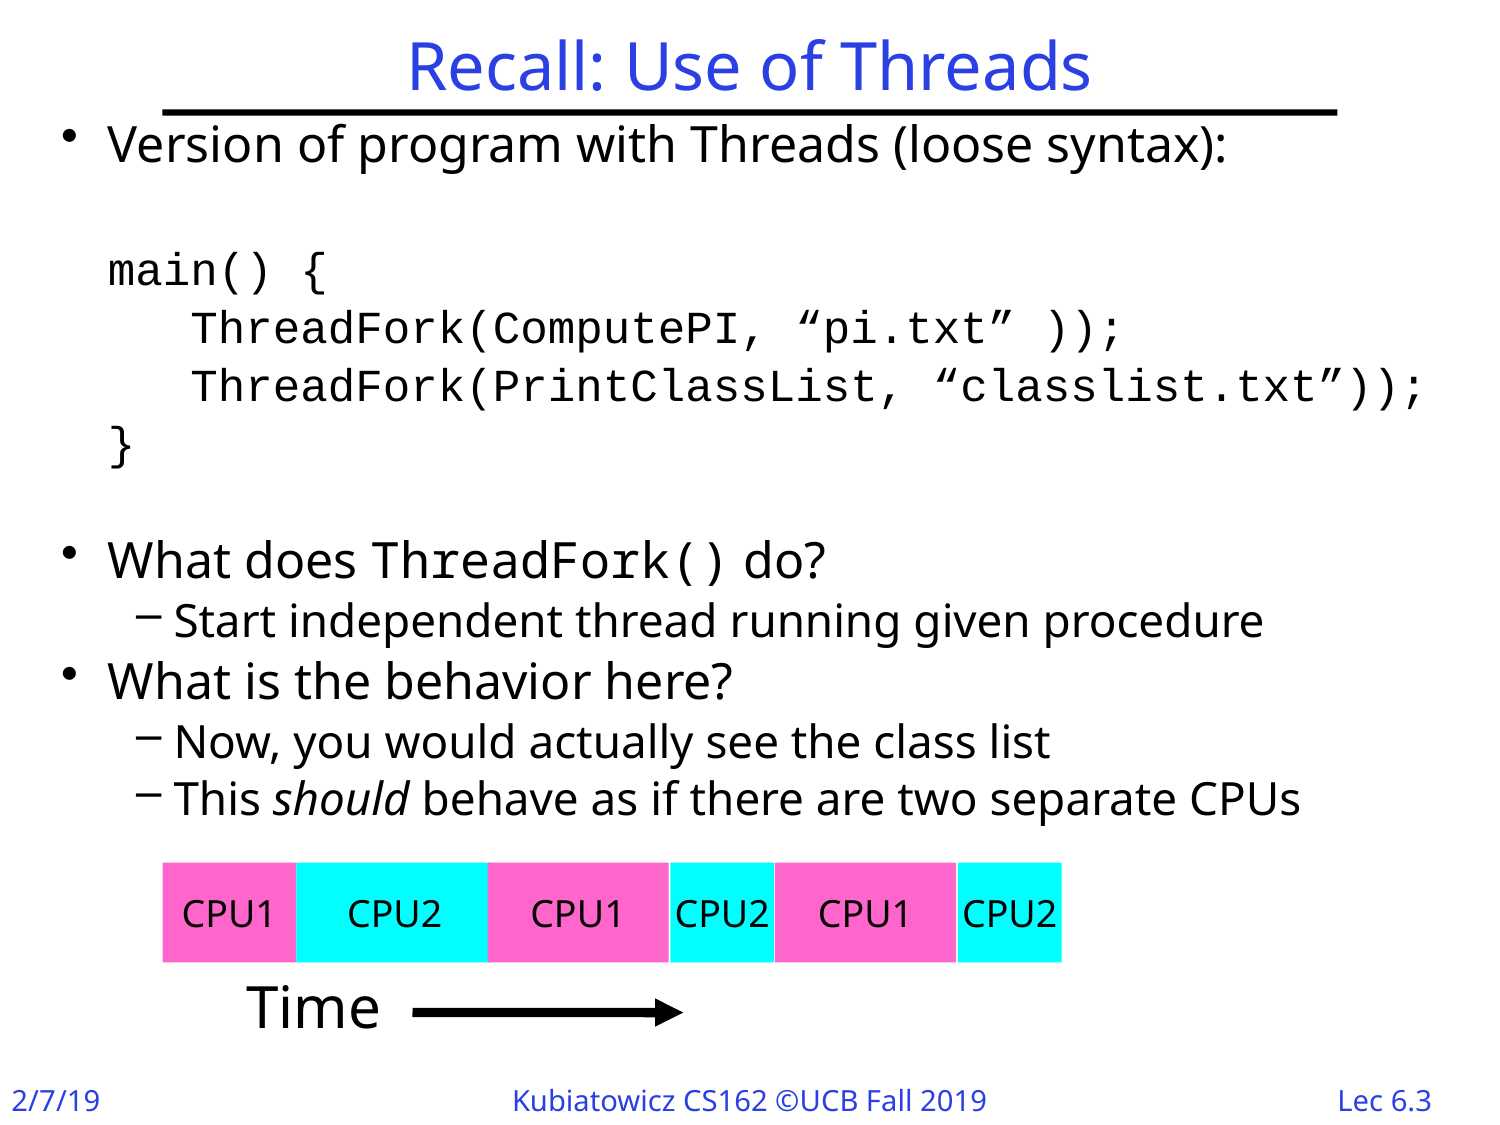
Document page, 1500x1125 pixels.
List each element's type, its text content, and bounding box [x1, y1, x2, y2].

list Version of program with Threads (loose syntax): main() { ThreadFork(ComputePI, “pi.txt” )); ThreadFork(PrintClassList, “classlist.txt”)); } What does ThreadFork() do? Start independent thread running given procedure What is the behavior here? Now, you would actually see the class list This should behave as if there are two separate CPUs [46, 116, 1475, 913]
title Recall: Use of Threads [162, 24, 1338, 113]
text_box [162, 862, 1062, 1049]
